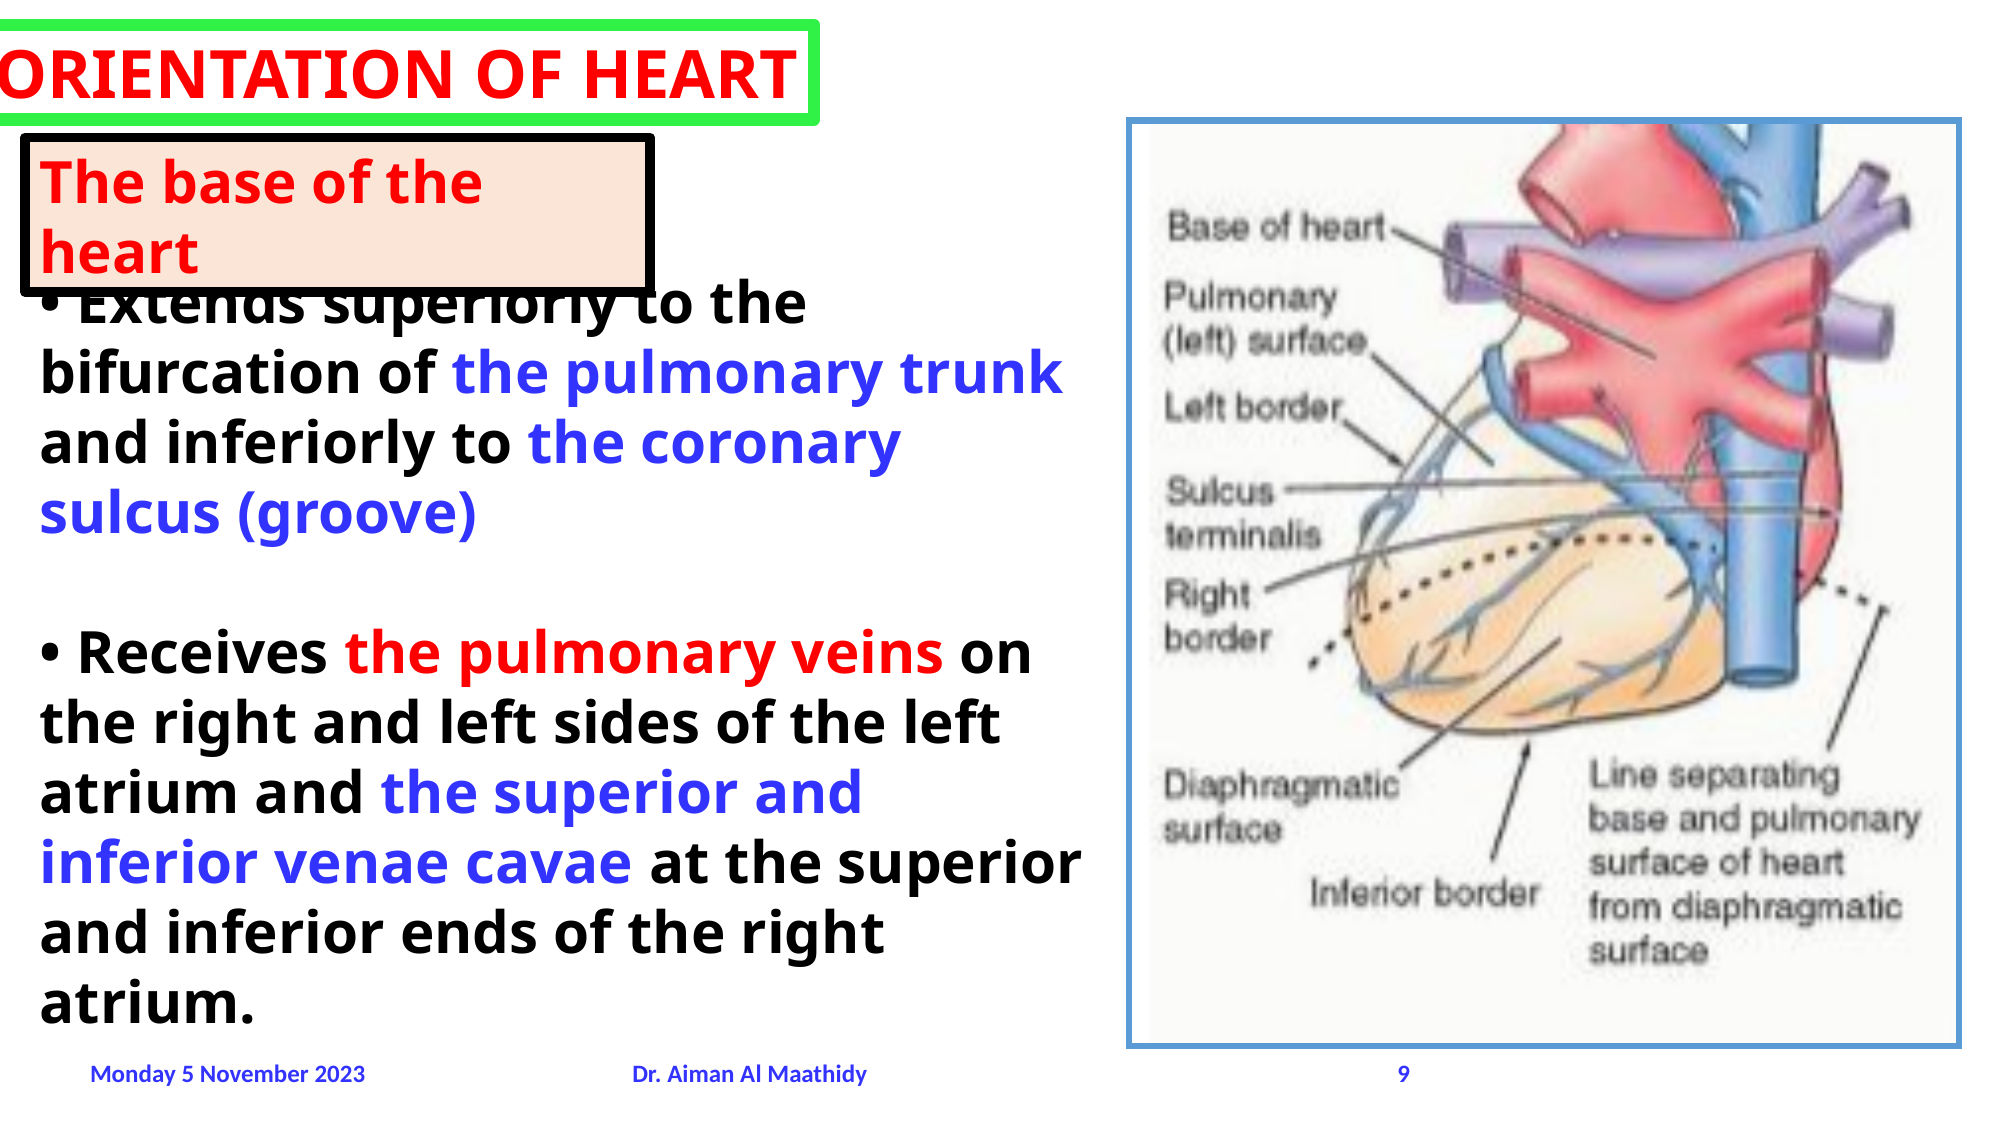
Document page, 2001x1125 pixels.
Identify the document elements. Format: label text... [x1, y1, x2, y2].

text_box ORIENTATION OF HEART [0, 24, 814, 120]
picture [1131, 123, 1956, 1043]
footer Dr. Aiman Al Maathidy [512, 1043, 988, 1103]
text_box The base of the heart [24, 137, 650, 293]
text_box • Extends superiorly to the bifurcation of the pulmonary trunk and inferiorly to the coronary sulcus (groove) • Receives the pulmonary veins on the right and left sides of the left atrium and the superior and inferior venae cavae at the superior and inferior ends of the right atrium. [24, 257, 1105, 1043]
slide_number 9 [1074, 1042, 1425, 1103]
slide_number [75, 1043, 425, 1103]
